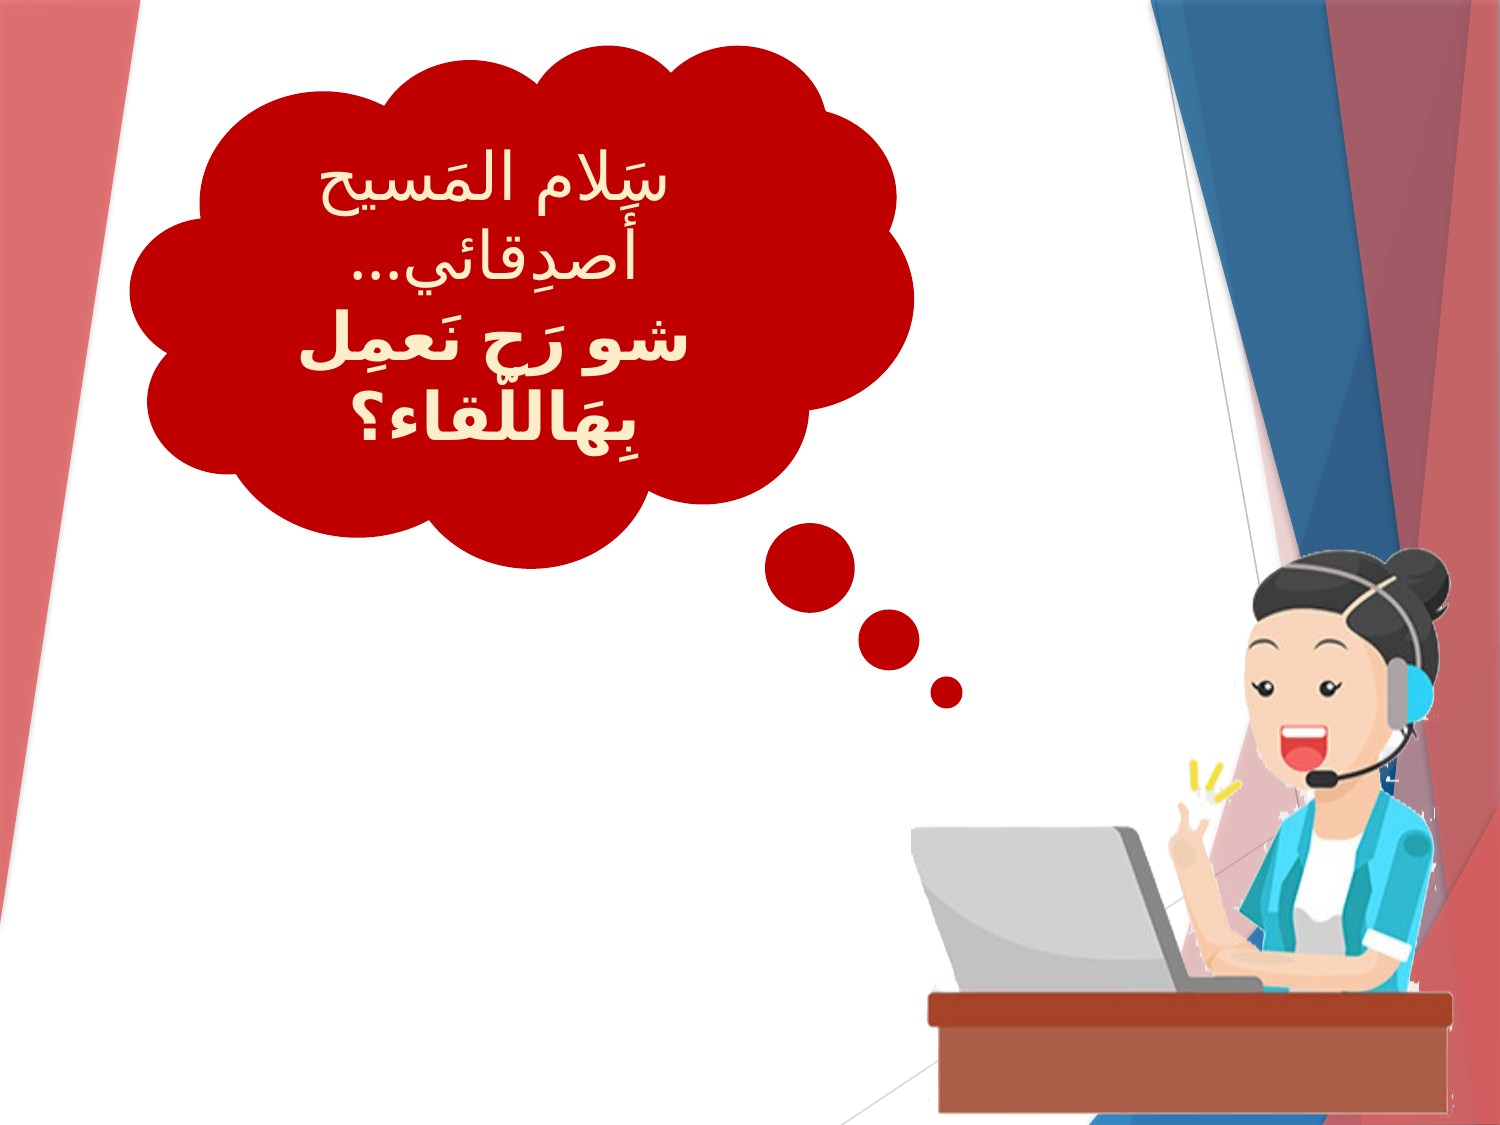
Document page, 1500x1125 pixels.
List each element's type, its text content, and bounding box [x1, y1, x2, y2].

text_box سَلام المَسيح أَصدِقائي... شو رَح نَعمِل بِهَاللّقاء؟ [129, 45, 915, 569]
picture [910, 524, 1500, 1125]
text_box سَلام المَسيح أَصدِقائي... شو رَح نَعمِل بِهَاللّقاء؟ [858, 609, 905, 671]
text_box سَلام المَسيح أَصدِقائي... شو رَح نَعمِل بِهَاللّقاء؟ [764, 523, 855, 613]
